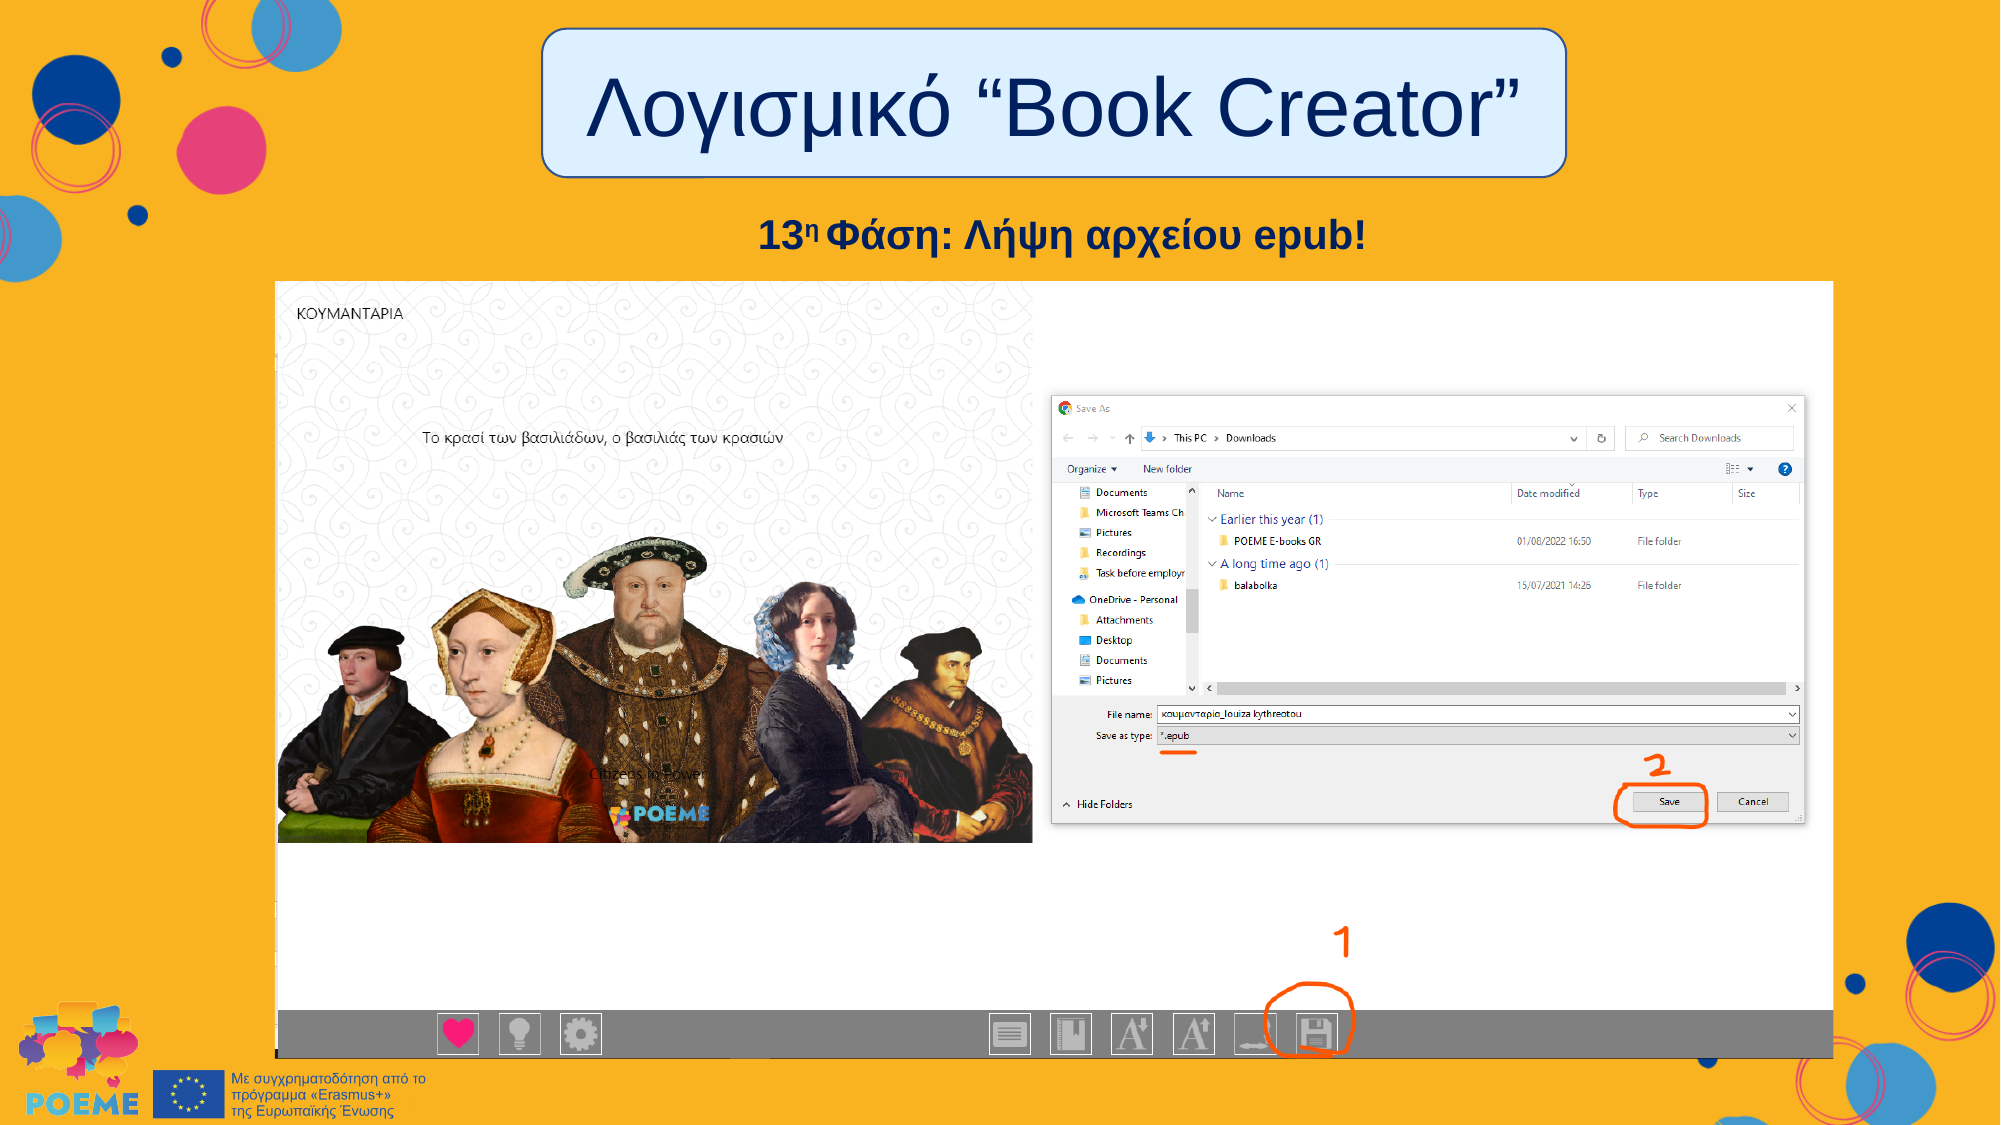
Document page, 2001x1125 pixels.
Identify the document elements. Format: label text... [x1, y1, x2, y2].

text_box Λογισμικό “Book Creator” [541, 27, 1568, 179]
picture [0, 0, 2001, 1125]
text_box 13η Φάση: Λήψη αρχείου epub! [743, 200, 1523, 266]
